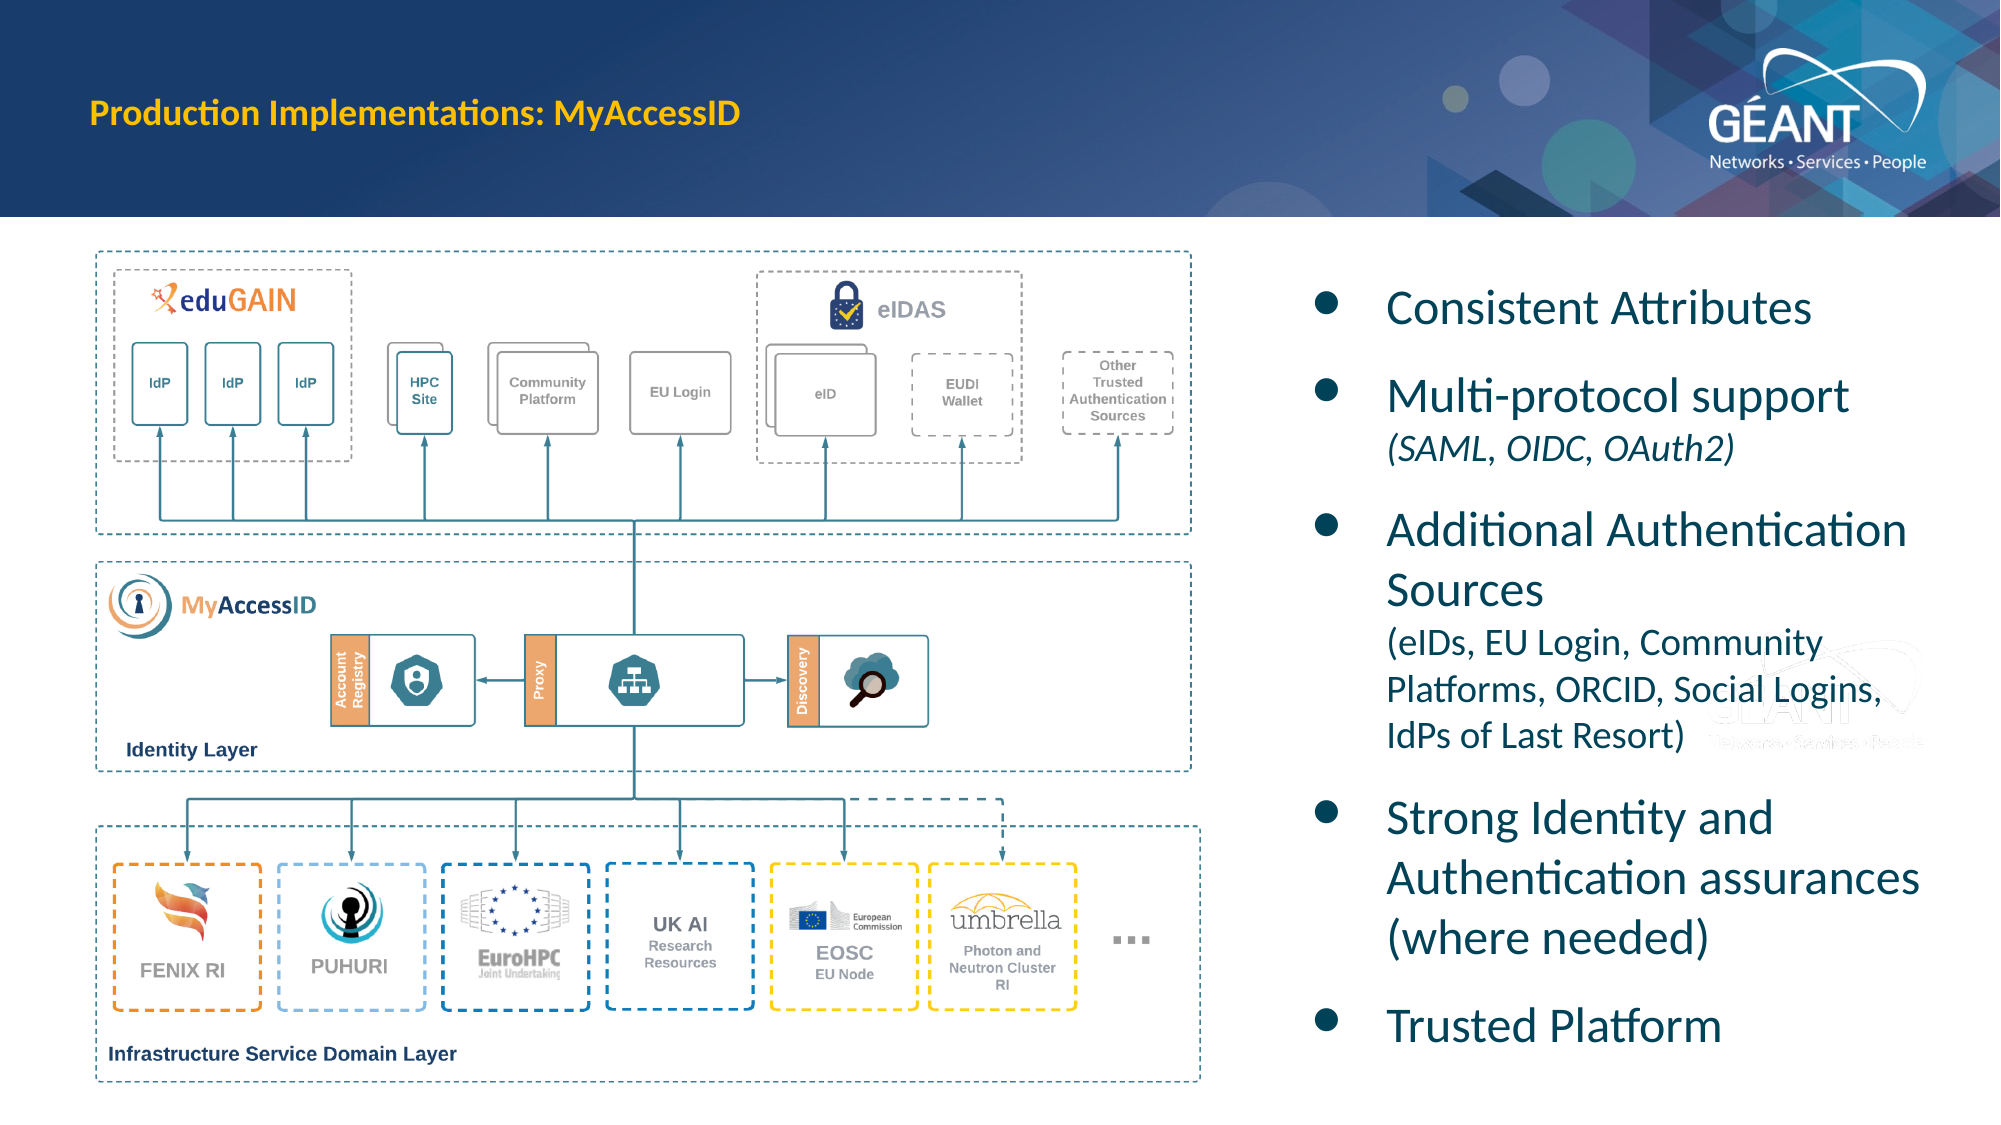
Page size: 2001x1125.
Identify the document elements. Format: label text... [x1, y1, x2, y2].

title Production Implementations: MyAccessID [74, 33, 1615, 188]
picture [41, 232, 1218, 1105]
picture [0, 0, 2000, 217]
text_box Consistent Attributes Multi-protocol support (SAML, OIDC, OAuth2) Additional Authentication Sources (eIDs, EU Login, Community Platforms, ORCID, Social Logins, IdPs of Last Resort) Strong Identity and Authentication assurances (where needed) Trusted Platform [1266, 254, 1975, 1083]
